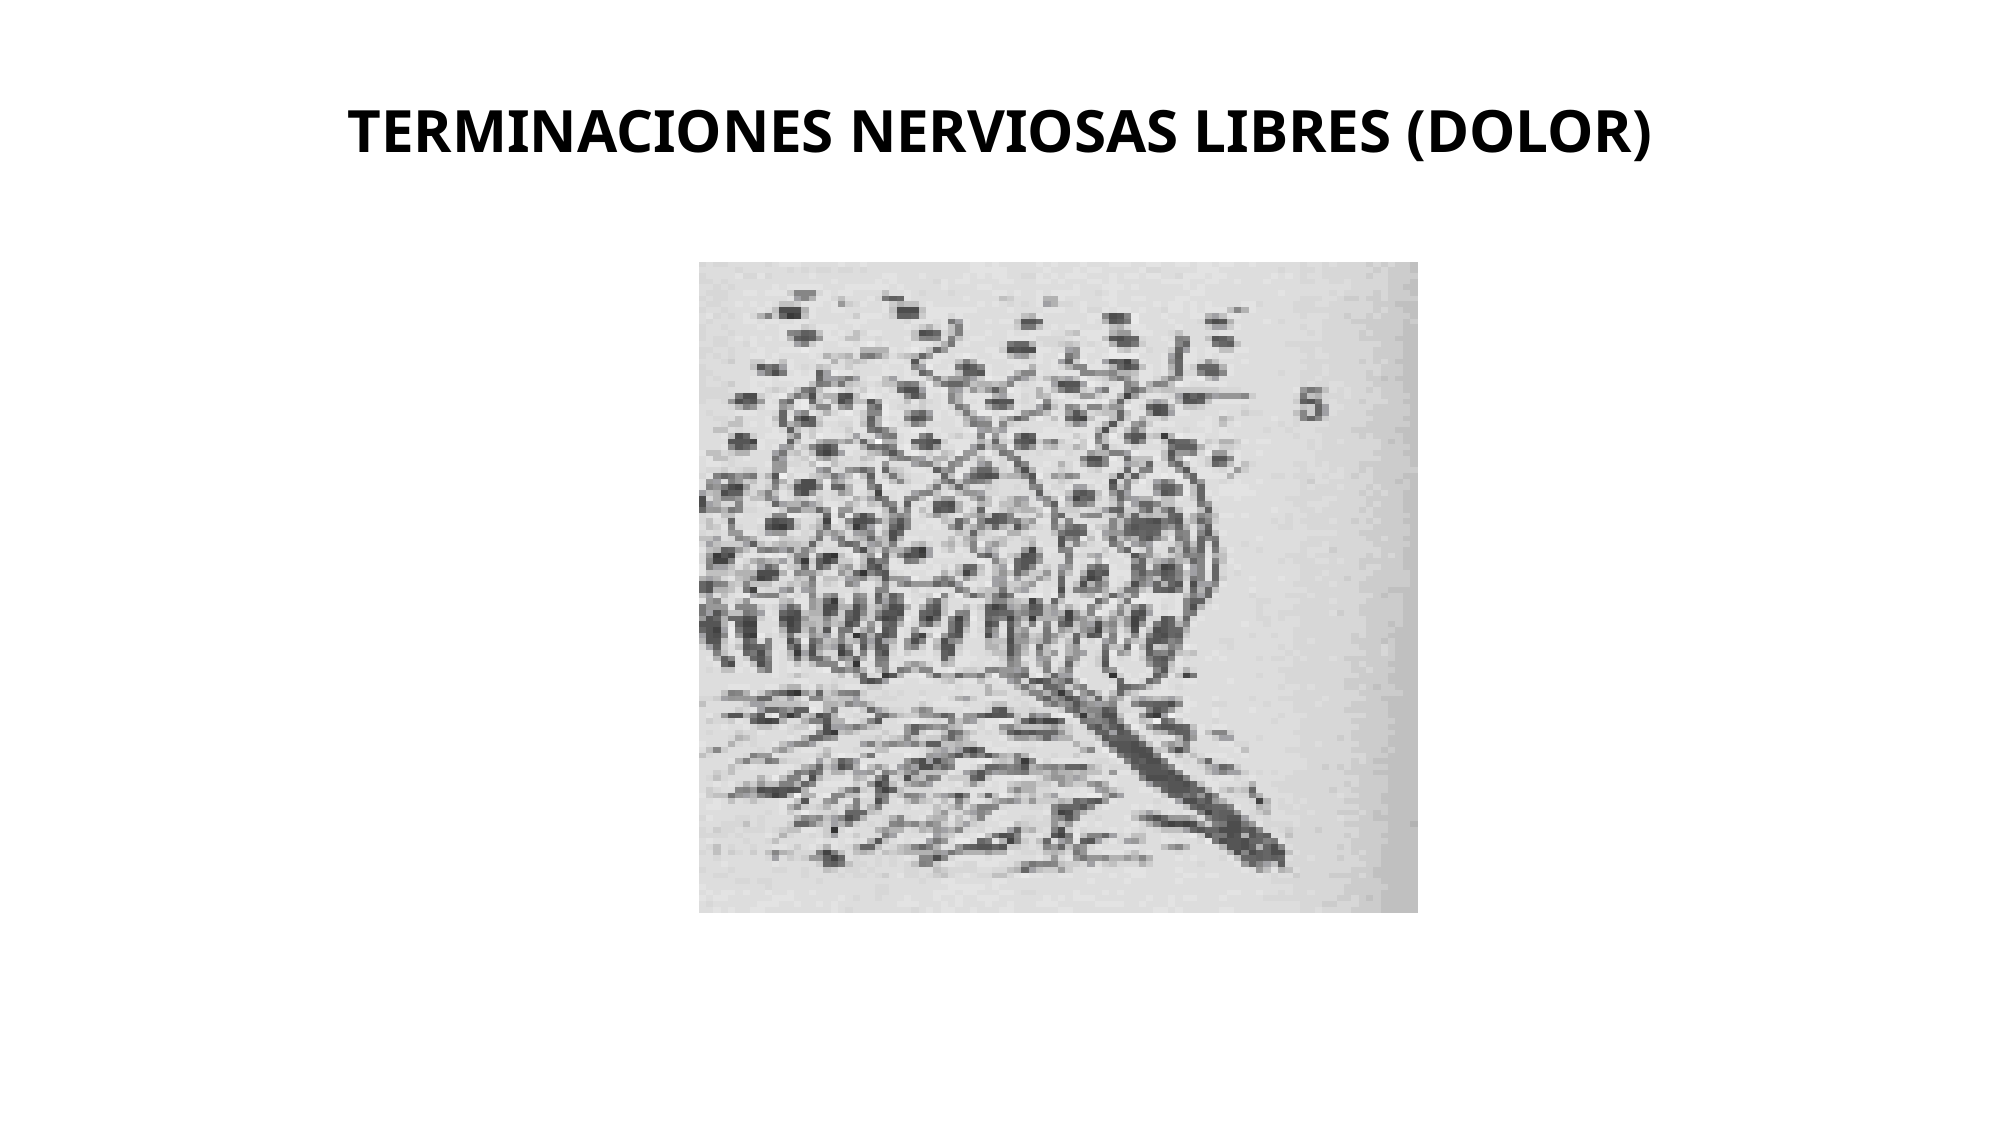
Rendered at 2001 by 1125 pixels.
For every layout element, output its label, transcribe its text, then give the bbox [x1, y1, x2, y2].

title TERMINACIONES NERVIOSAS LIBRES (DOLOR) [137, 59, 1863, 278]
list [699, 262, 1418, 913]
